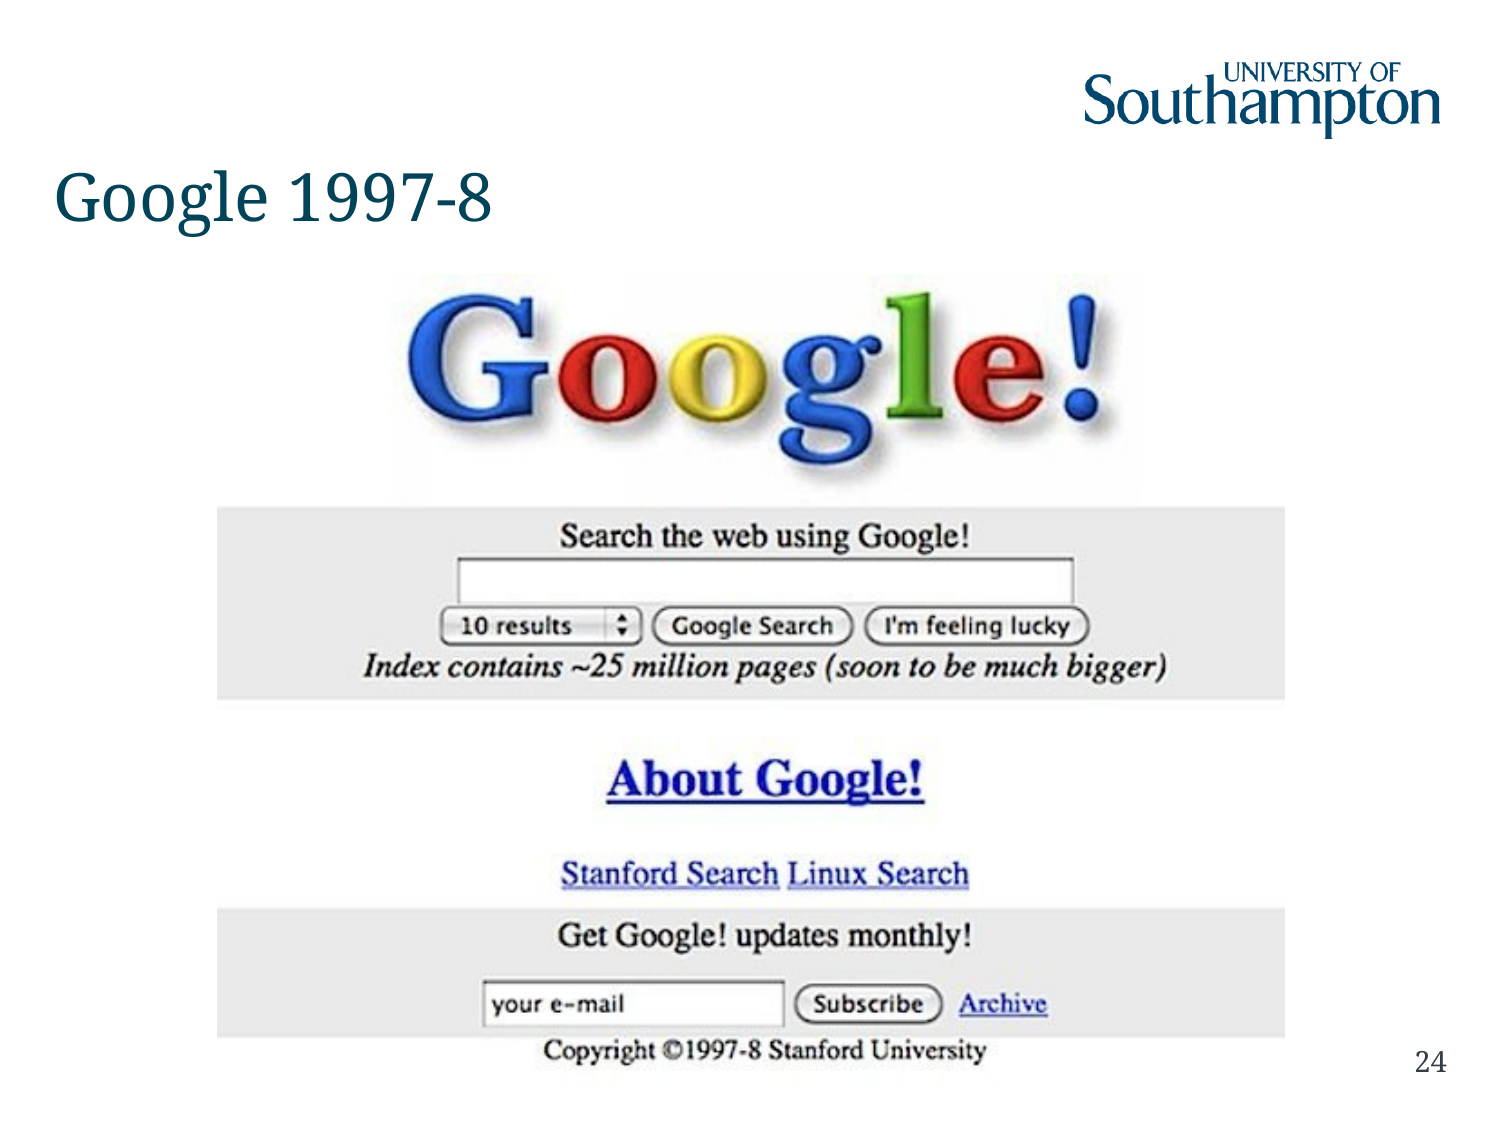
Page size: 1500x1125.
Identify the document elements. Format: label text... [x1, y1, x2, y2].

picture [217, 274, 1286, 1118]
slide_number 24 [1291, 1035, 1448, 1088]
title Google 1997-8 [52, 147, 1448, 255]
picture [1085, 62, 1440, 139]
